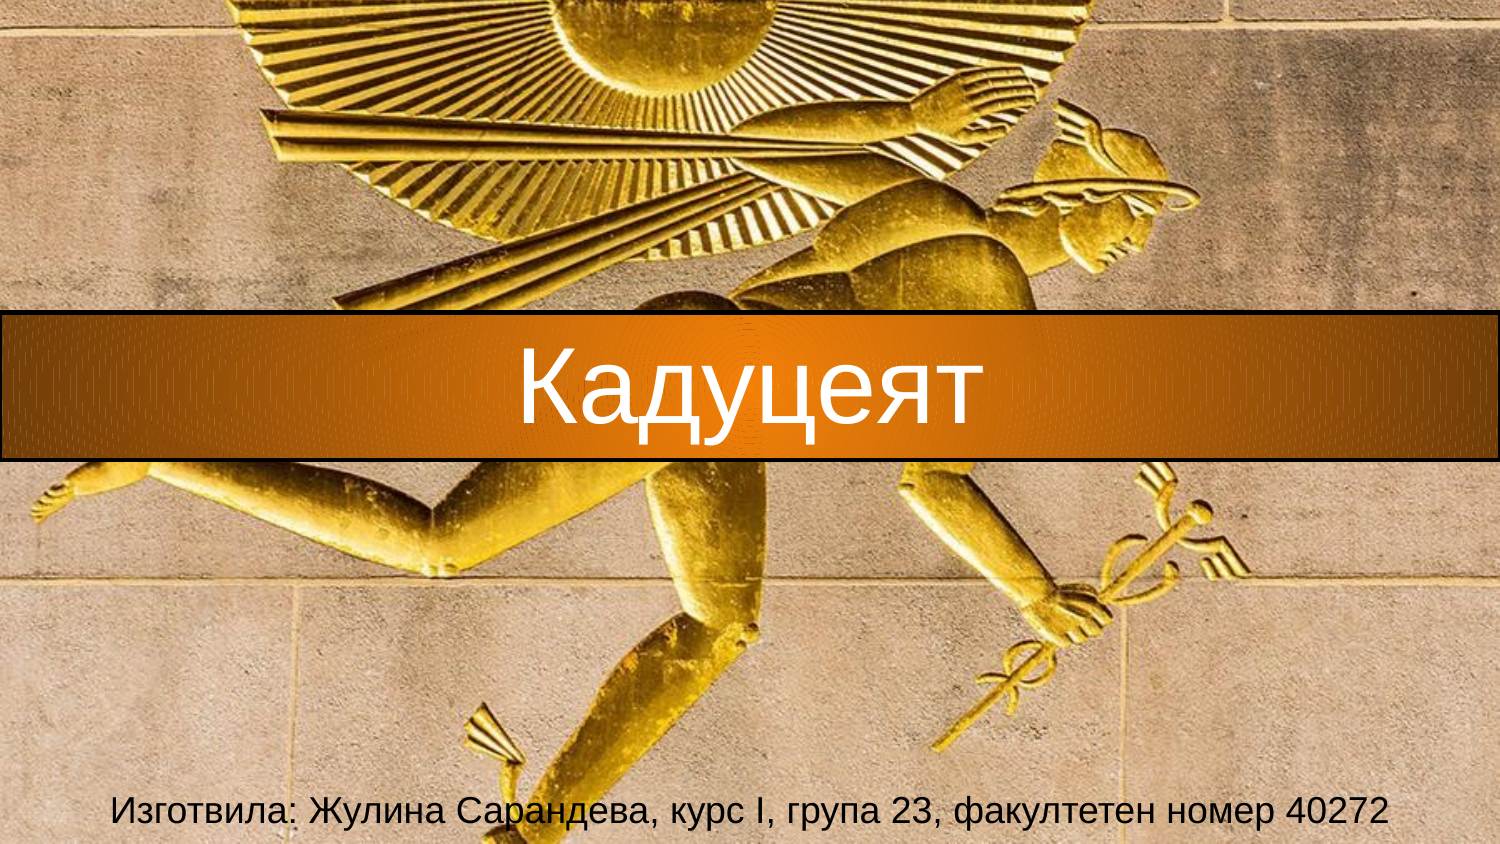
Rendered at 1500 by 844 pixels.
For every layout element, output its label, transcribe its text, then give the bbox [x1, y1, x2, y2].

subtitle Изготвила: Жулина Сарандева, курс I, група 23, факултетен номер 40272 [0, 771, 1500, 844]
picture [0, 461, 1500, 771]
title Кадуцеят [0, 312, 1500, 461]
picture [0, 0, 1500, 312]
